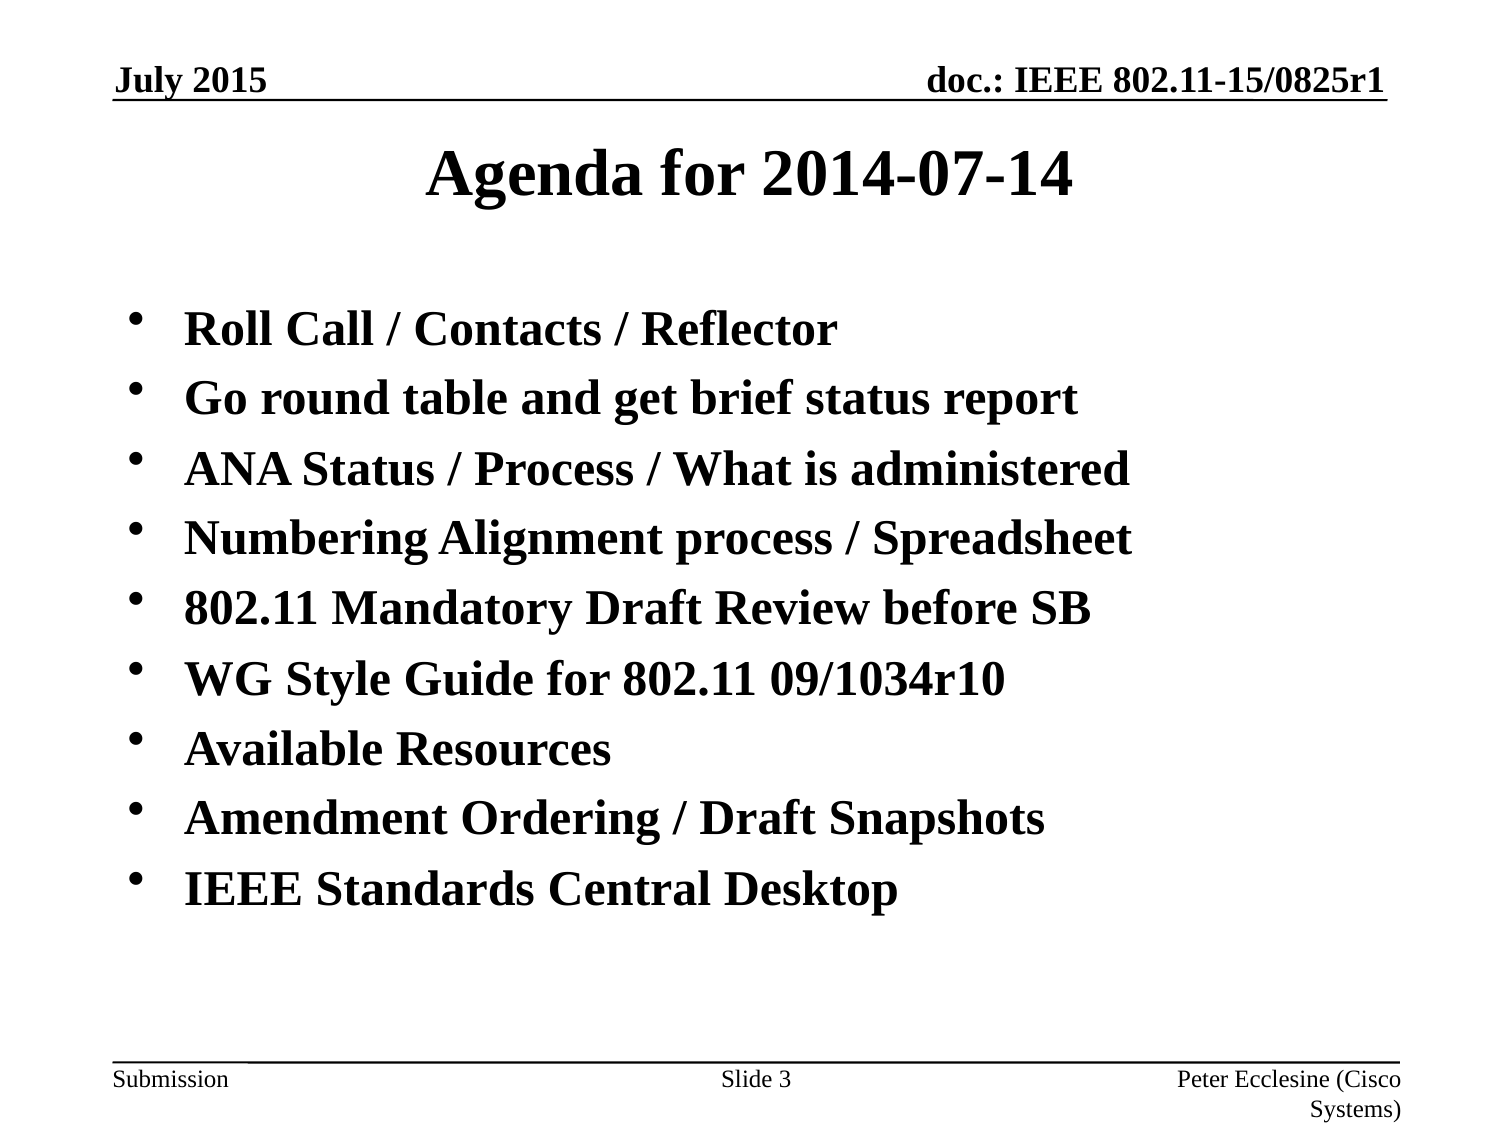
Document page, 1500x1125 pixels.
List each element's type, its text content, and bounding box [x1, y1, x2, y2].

footer Peter Ecclesine (Cisco Systems) [1164, 1061, 1402, 1093]
title Agenda for 2014-07-14 [112, 112, 1388, 226]
list Roll Call / Contacts / Reflector Go round table and get brief status report ANA Status / Process / What is administered Numbering Alignment process / Spreadsheet 802.11 Mandatory Draft Review before SB WG Style Guide for 802.11 09/1034r10 Available Resources Amendment Ordering / Draft Snapshots IEEE Standards Central Desktop [112, 287, 1388, 1001]
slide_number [114, 54, 272, 101]
slide_number Slide 3 [720, 1061, 792, 1093]
